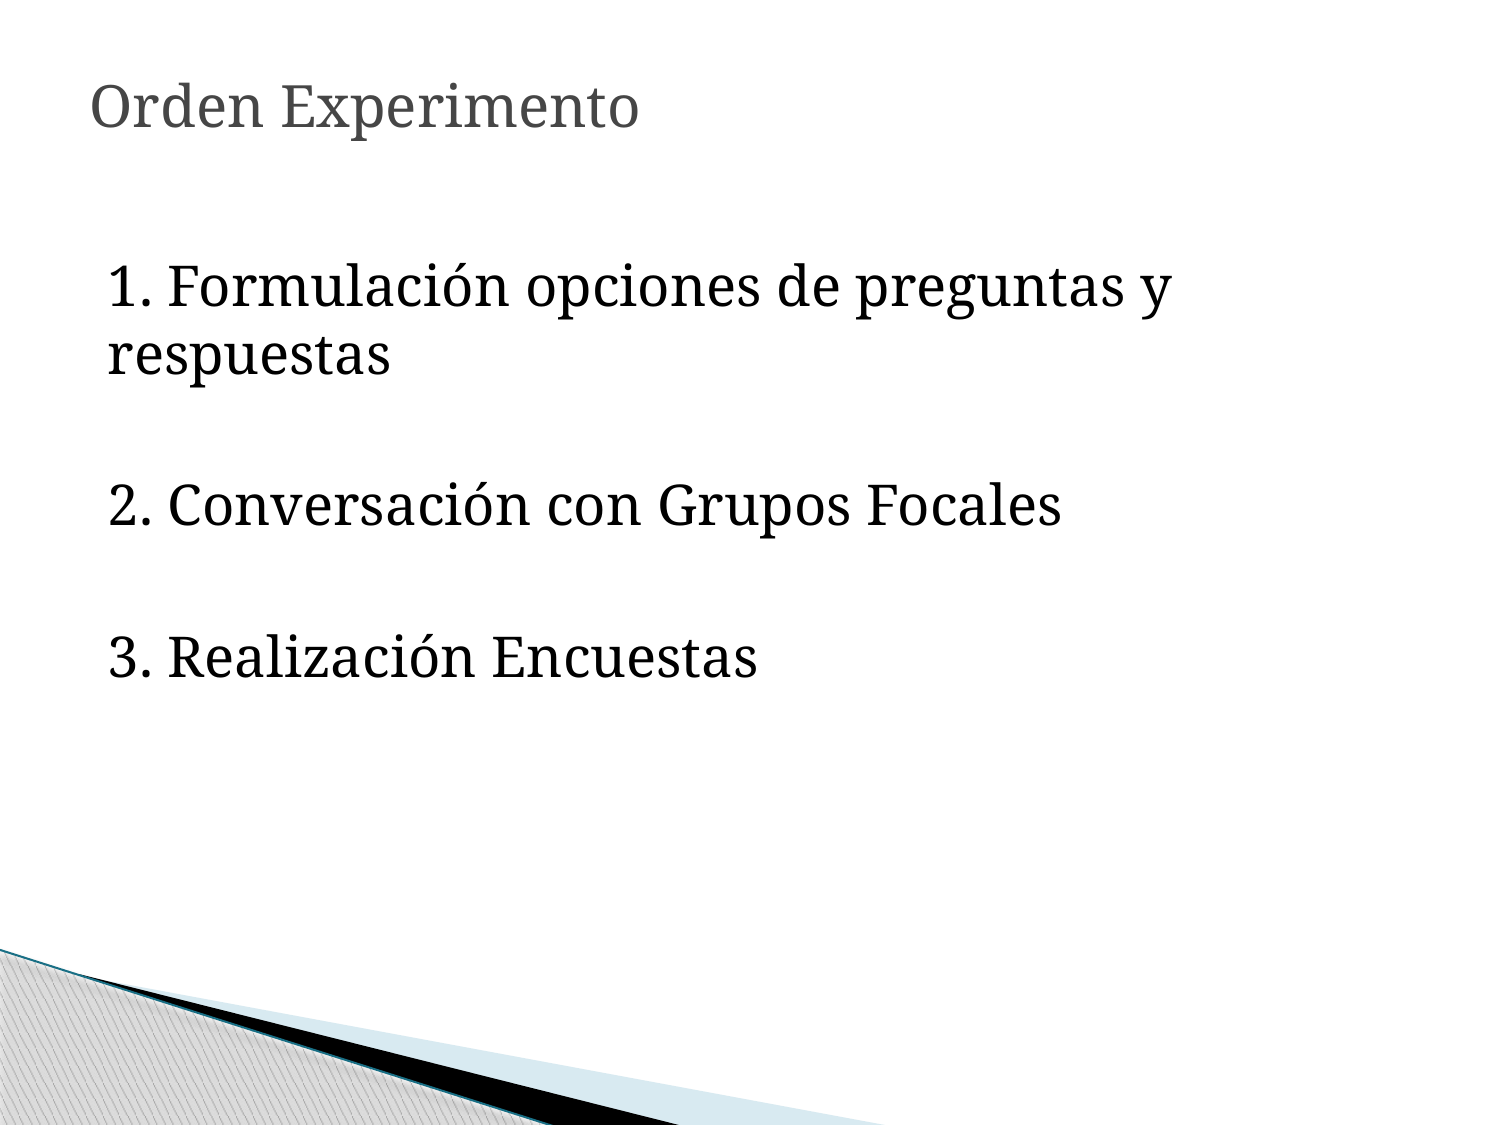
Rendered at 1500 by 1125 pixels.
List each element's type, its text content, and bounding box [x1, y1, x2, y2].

title Orden Experimento [75, 45, 1425, 233]
list 1. Formulación opciones de preguntas y respuestas 2. Conversación con Grupos Focales 3. Realización Encuestas [75, 243, 1425, 986]
